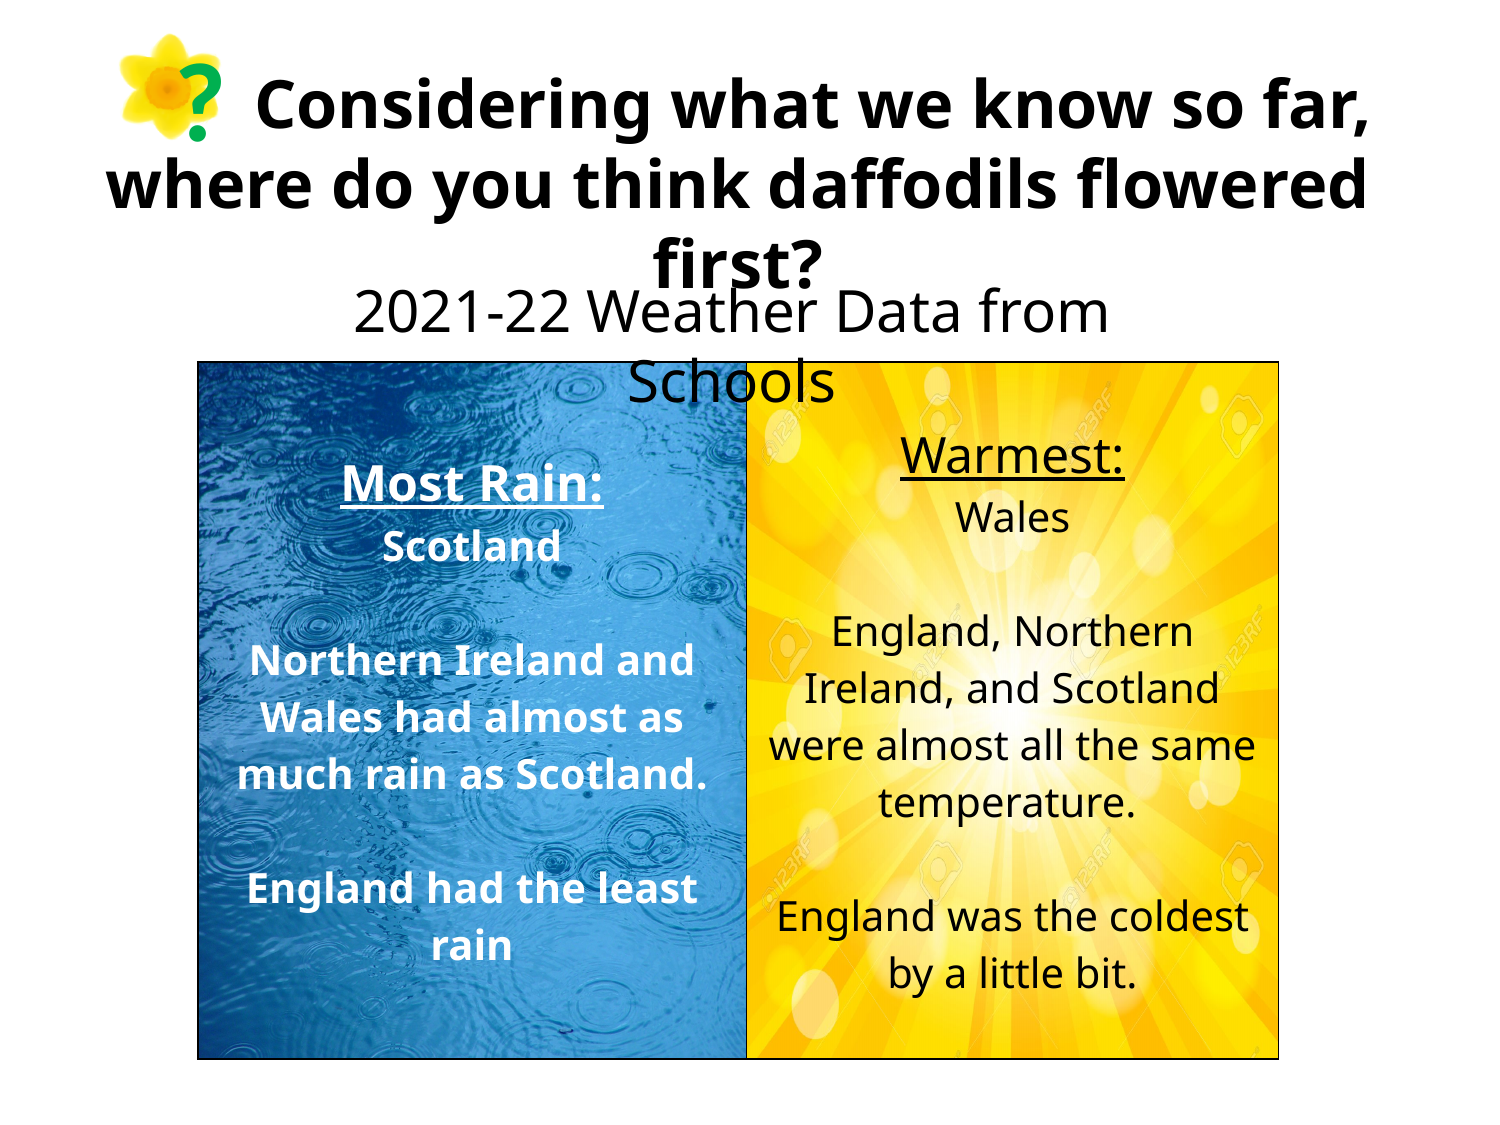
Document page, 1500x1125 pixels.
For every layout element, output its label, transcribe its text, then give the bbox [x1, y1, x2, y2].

text_box 2021-22 Weather Data from Schools [242, 267, 1223, 422]
text_box Considering what we know so far, where do you think daffodils flowered first? [41, 54, 1436, 310]
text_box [105, 20, 243, 173]
table_header Warmest: Wales England, Northern Ireland, and Scotland were almost all the same temperature. England was the coldest by a little bit. [747, 363, 1278, 1058]
table_header Most Rain: Scotland Northern Ireland and Wales had almost as much rain as Scotland. England had the least rain [199, 363, 746, 1058]
